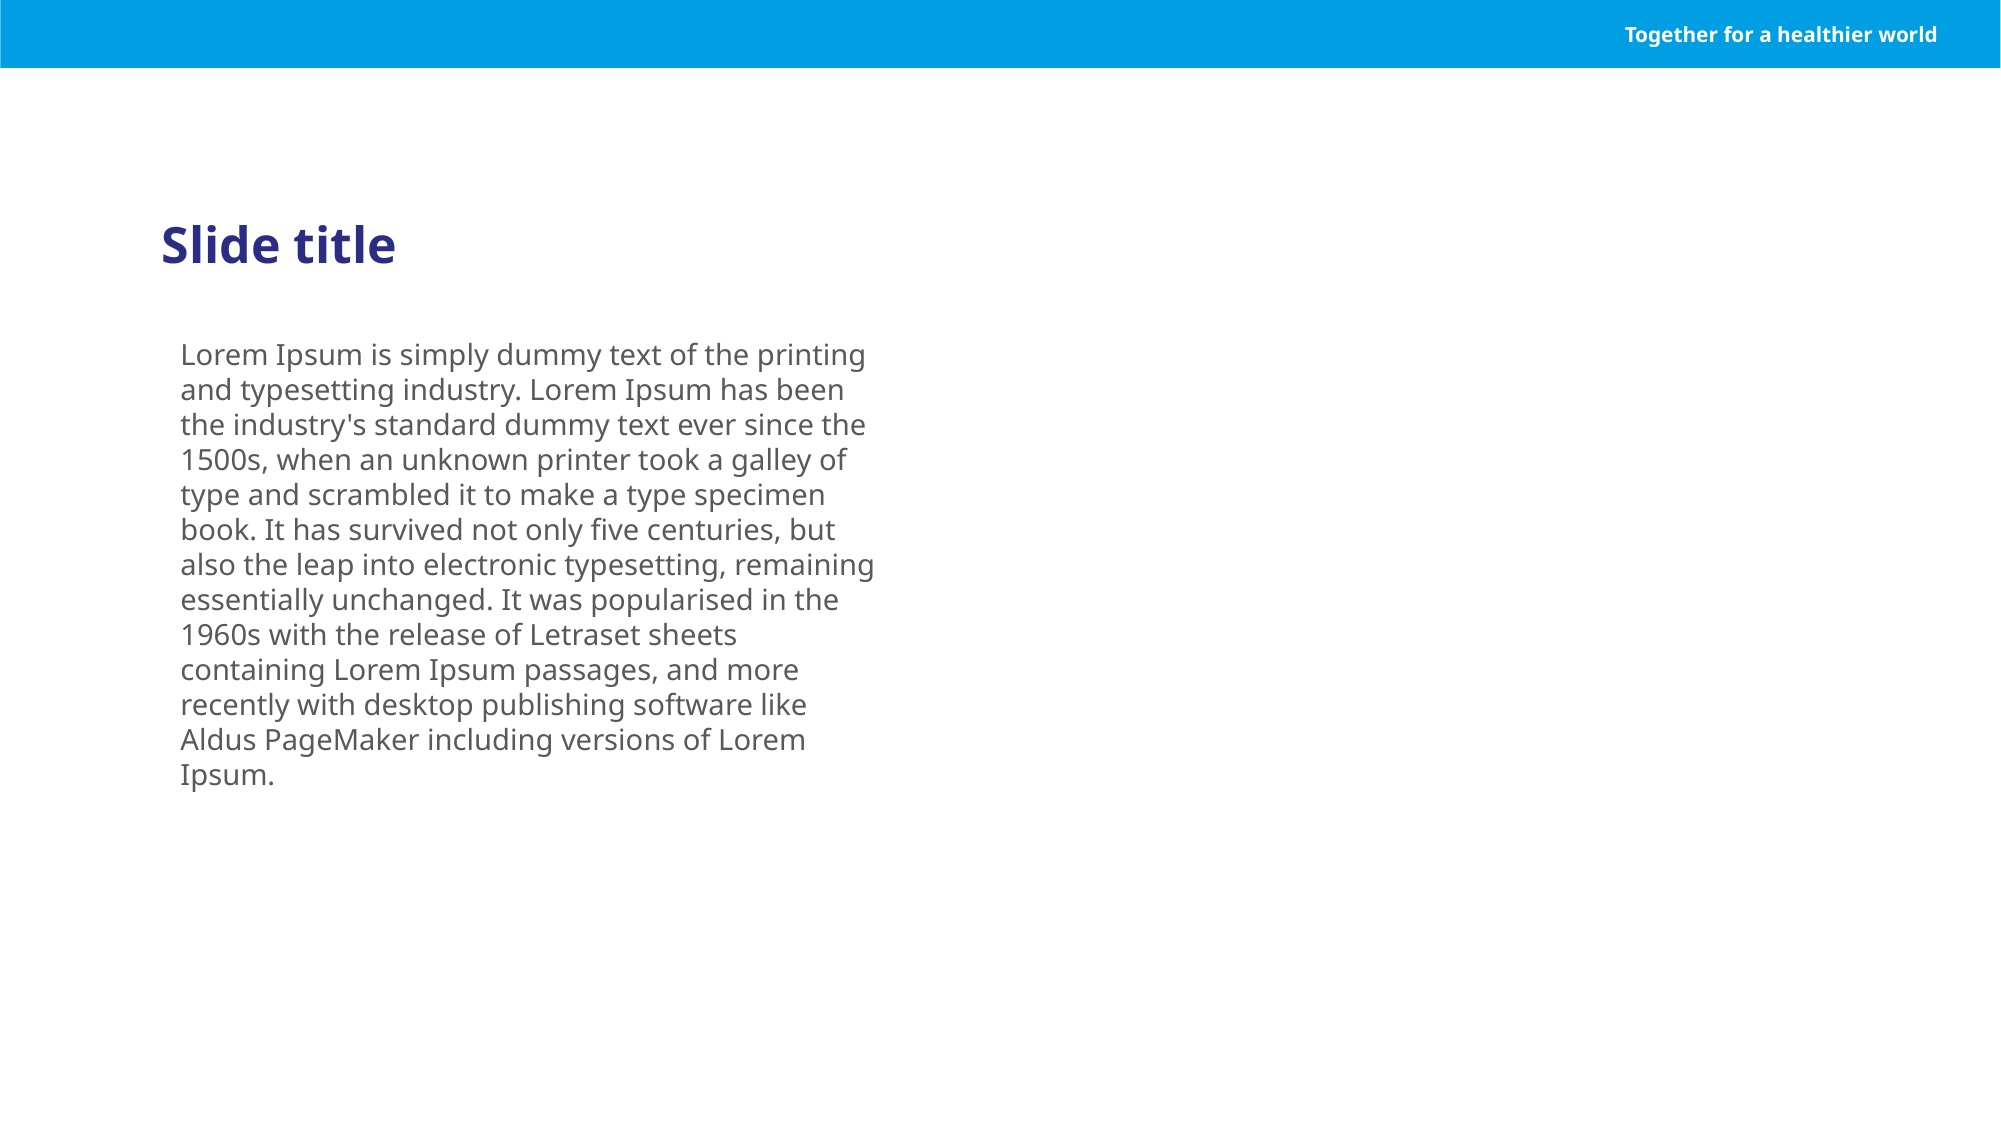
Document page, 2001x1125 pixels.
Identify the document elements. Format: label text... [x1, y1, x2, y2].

picture [1746, 31, 1753, 41]
picture [1650, 31, 1659, 46]
text_box Lorem Ipsum is simply dummy text of the printing and typesetting industry. Lorem Ipsum has been the industry's standard dummy text ever since the 1500s, when an unknown printer took a galley of type and scrambled it to make a type specimen book. It has survived not only five centuries, but also the leap into electronic typesetting, remaining essentially unchanged. It was popularised in the 1960s with the release of Letraset sheets containing Lorem Ipsum passages, and more recently with desktop publishing software like Aldus PageMaker including versions of Lorem Ipsum. [165, 329, 892, 799]
picture [1726, 27, 1731, 41]
picture [1698, 32, 1707, 42]
picture [1676, 29, 1681, 41]
picture [1784, 31, 1789, 41]
picture [1626, 28, 1636, 41]
picture [1898, 31, 1907, 42]
picture [1825, 30, 1830, 42]
picture [1853, 32, 1862, 42]
text_box Slide title [146, 181, 837, 282]
picture [1865, 31, 1872, 41]
picture [1637, 31, 1646, 42]
picture [1889, 31, 1895, 41]
picture [1792, 31, 1802, 42]
picture [1685, 27, 1694, 41]
picture [1880, 31, 1885, 41]
picture [1926, 27, 1936, 41]
picture [1911, 31, 1917, 41]
picture [1805, 31, 1814, 41]
picture [1711, 31, 1717, 41]
picture [1761, 31, 1770, 41]
picture [1733, 31, 1743, 41]
picture [1838, 31, 1843, 41]
picture [1663, 32, 1672, 42]
